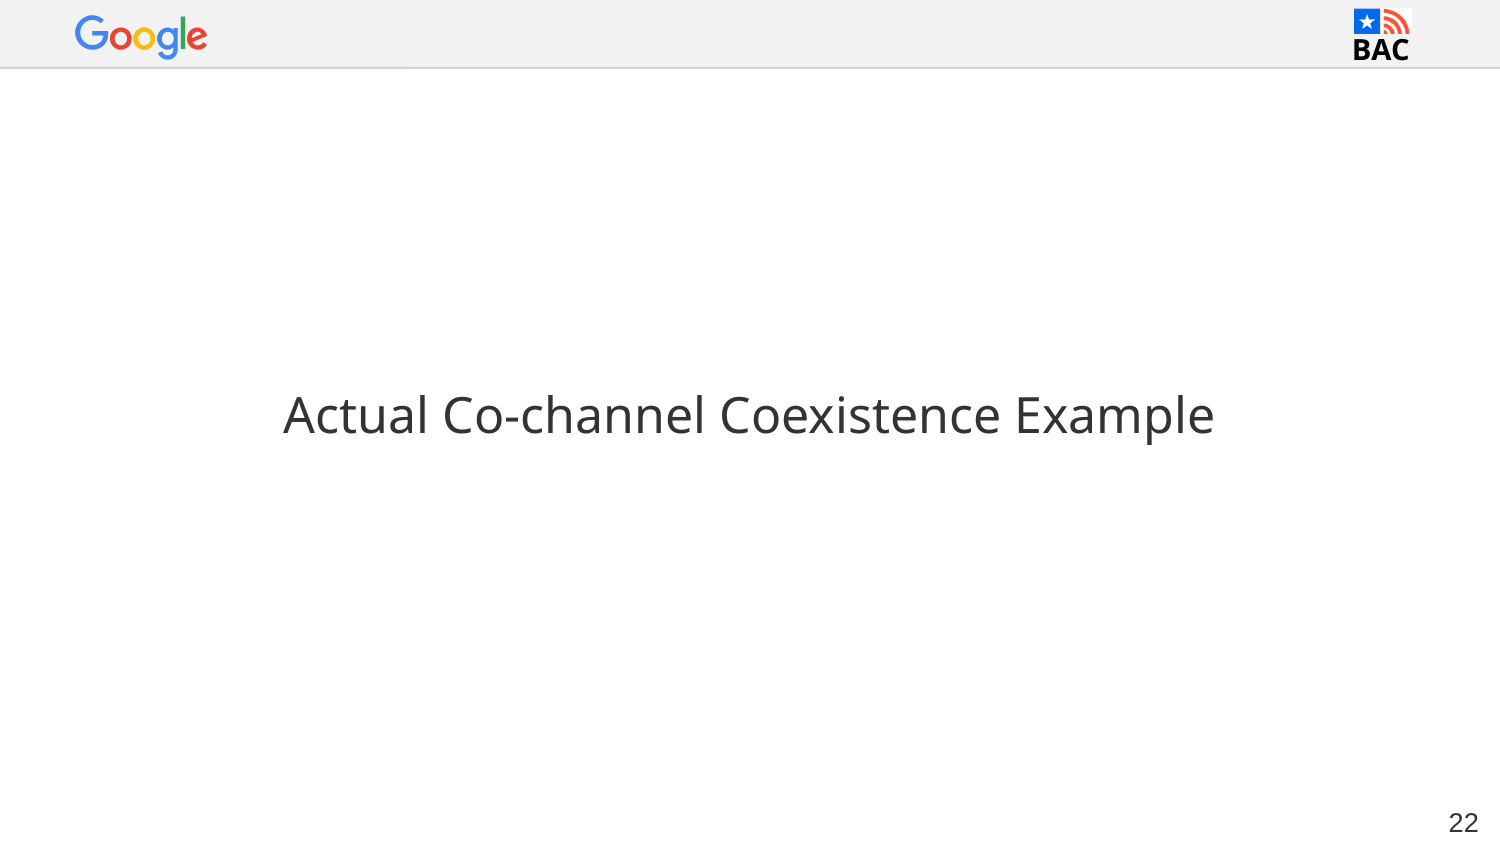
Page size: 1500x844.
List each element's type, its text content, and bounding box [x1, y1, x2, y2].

slide_number 22 [1403, 798, 1494, 844]
picture [75, 15, 208, 61]
title Actual Co-channel Coexistence Example [75, 368, 1425, 476]
picture [1354, 8, 1412, 34]
